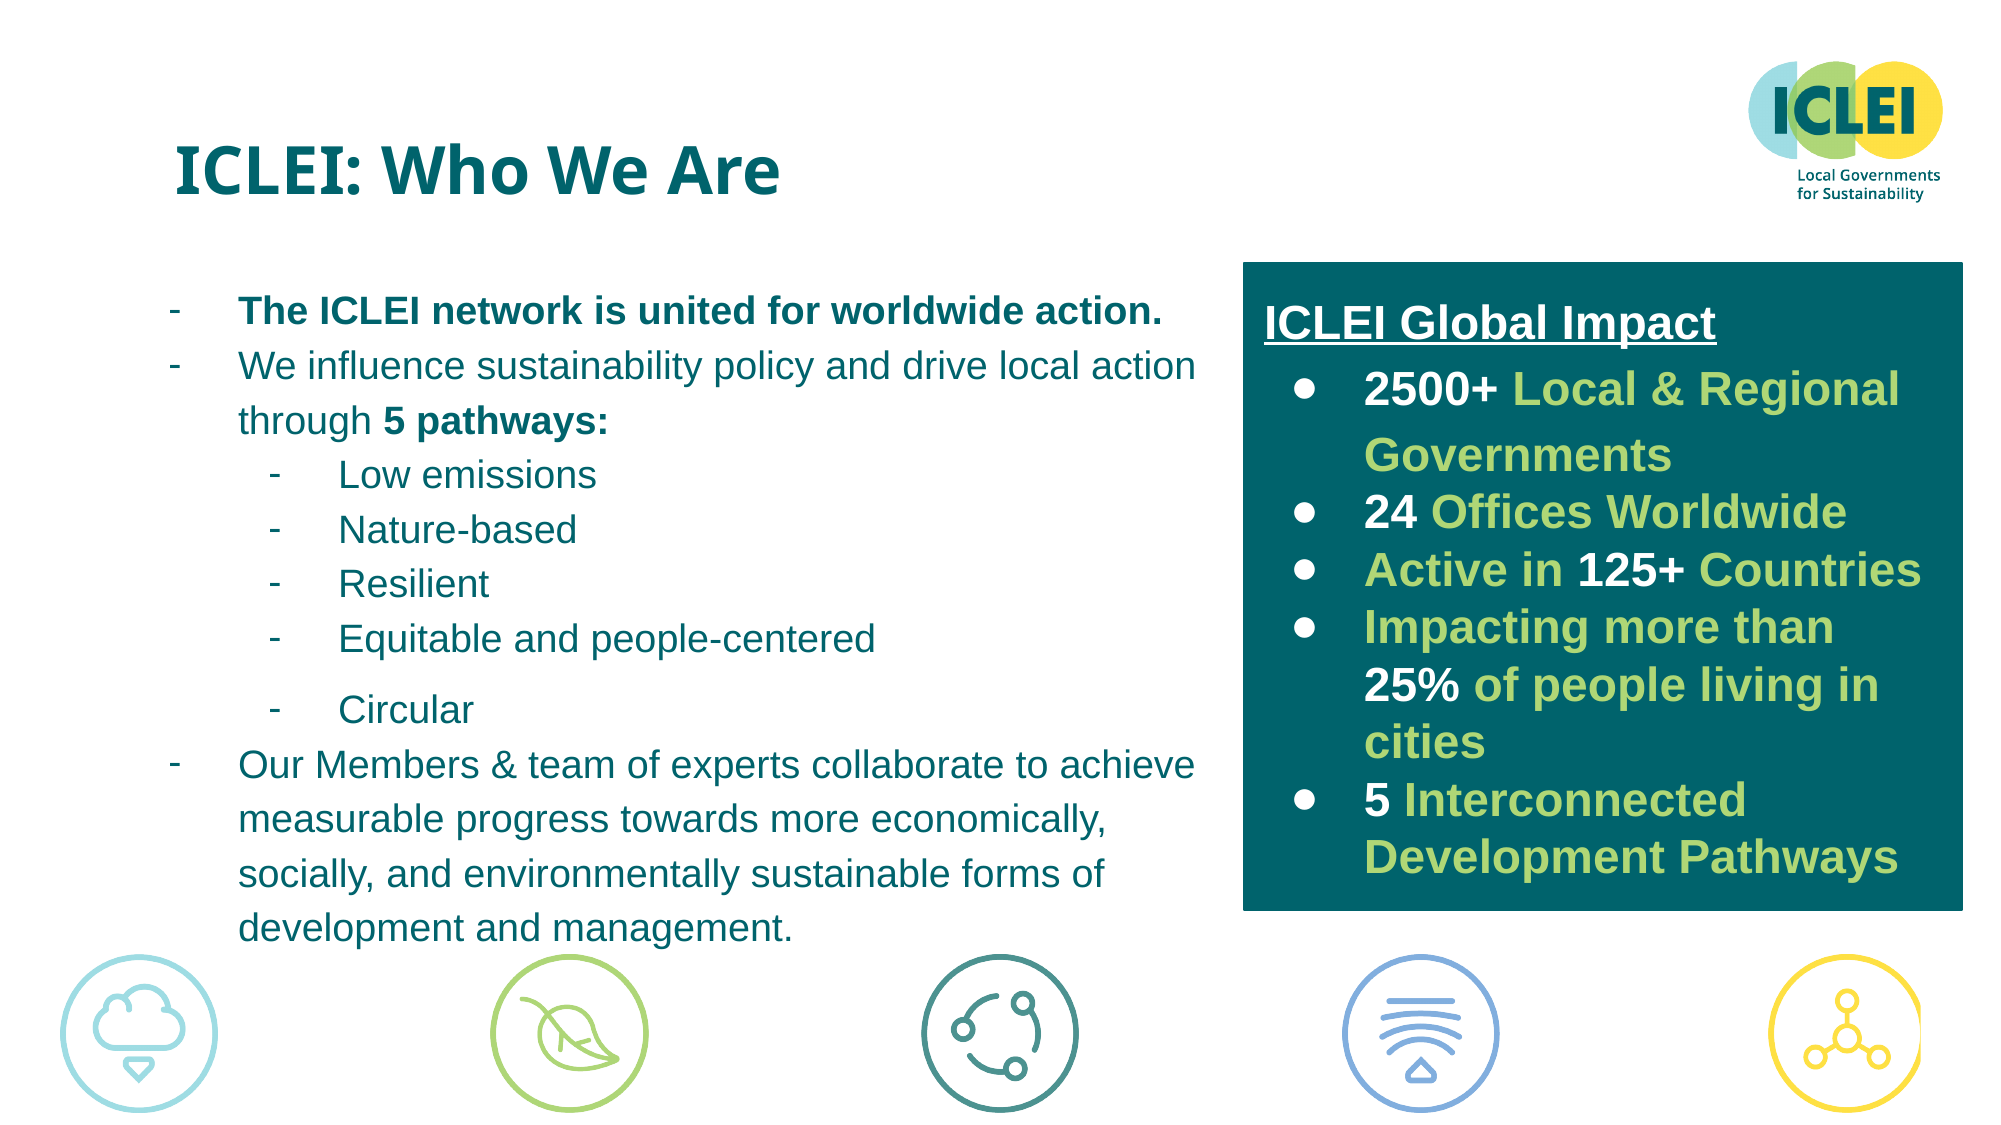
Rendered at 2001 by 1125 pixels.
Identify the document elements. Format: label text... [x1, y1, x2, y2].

picture [1748, 61, 1943, 203]
picture [1763, 954, 1921, 1113]
text_box ICLEI Global Impact 2500+ Local & Regional Governments 24 Offices Worldwide Active in 125+ Countries Impacting more than 25% of people living in cities 5 Interconnected Development Pathways [1244, 263, 1962, 911]
picture [1341, 954, 1500, 1113]
list The ICLEI network is united for worldwide action. We influence sustainability policy and drive local action through 5 pathways: Low emissions Nature-based Resilient Equitable and people-centered Circular Our Members & team of experts collaborate to achieve measurable progress towards more economically, socially, and environmentally sustainable forms of development and management. [118, 241, 1226, 902]
picture [60, 954, 219, 1113]
picture [490, 954, 649, 1113]
picture [920, 954, 1079, 1113]
title ICLEI: Who We Are [155, 107, 1942, 205]
